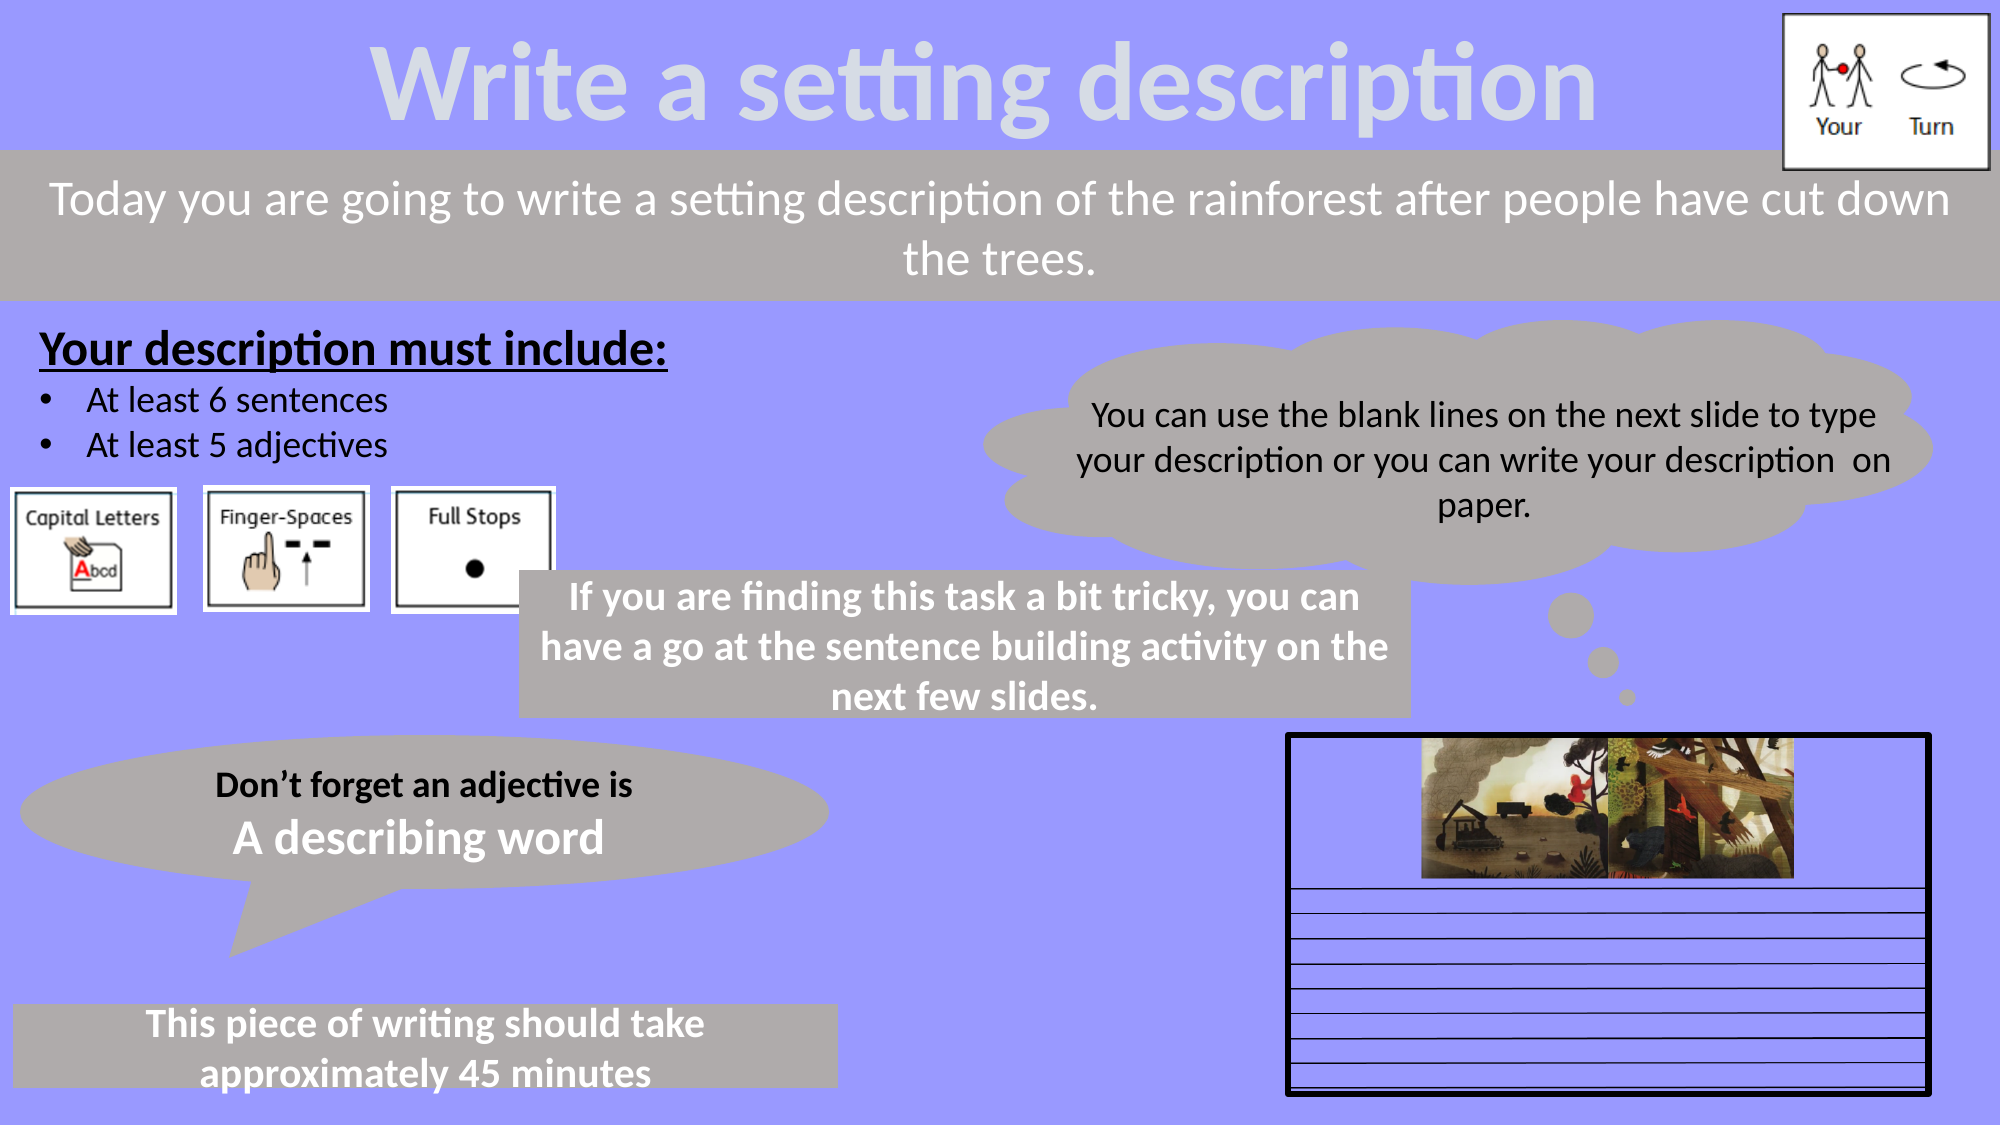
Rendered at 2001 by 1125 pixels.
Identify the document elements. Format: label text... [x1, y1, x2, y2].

picture [203, 485, 370, 612]
text_box Don’t forget an adjective is A describing word [19, 735, 830, 958]
picture [1290, 738, 1926, 1091]
text_box Your description must include: At least 6 sentences At least 5 adjectives [24, 308, 684, 518]
text_box [1074, 320, 1907, 383]
text_box Write a setting description [354, 0, 1616, 150]
text_box [1587, 646, 1619, 679]
text_box [1618, 689, 1636, 706]
text_box If you are finding this task a bit tricky, you can have a go at the sentence building activity on the next few slides. [519, 570, 1411, 718]
picture [1782, 13, 1991, 171]
picture [390, 486, 556, 614]
text_box [1926, 431, 1934, 466]
text_box You can use the blank lines on the next slide to type your description or you can write your description on paper. [1043, 383, 1926, 533]
text_box [983, 409, 1043, 530]
text_box Today you are going to write a setting description of the rainforest after people have cut down the trees. [0, 150, 2000, 301]
text_box [1056, 533, 1780, 585]
text_box This piece of writing should take approximately 45 minutes [13, 1004, 838, 1088]
text_box [1548, 592, 1594, 639]
picture [10, 487, 177, 615]
